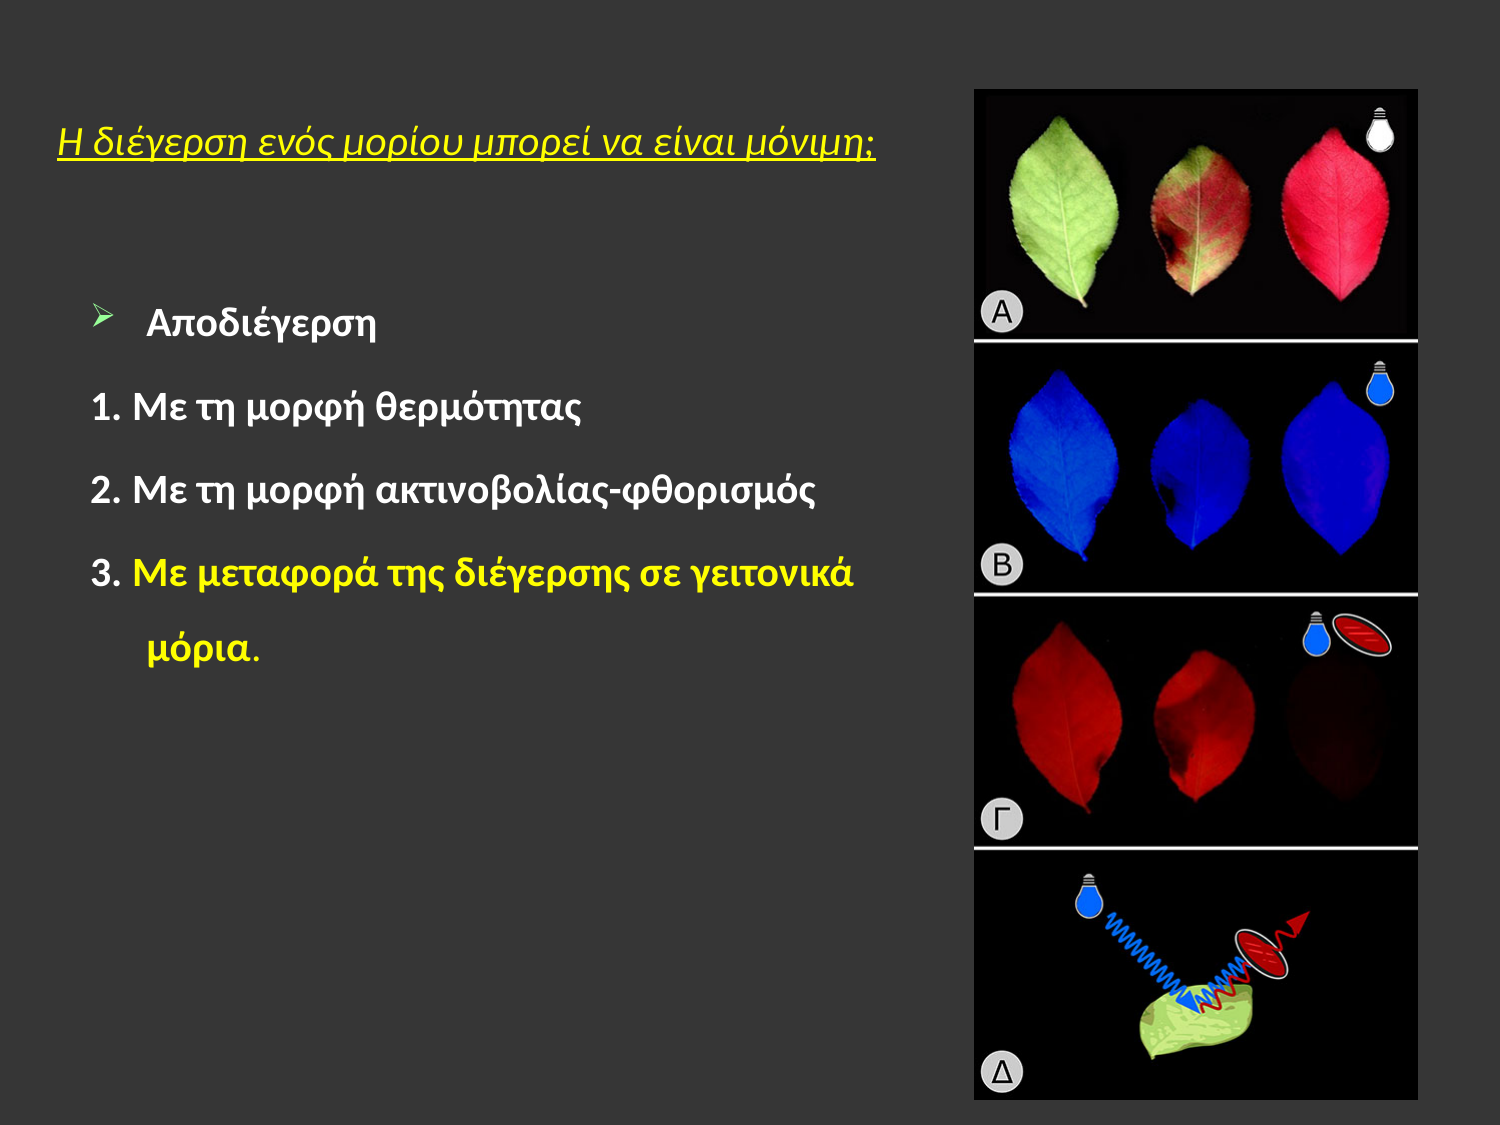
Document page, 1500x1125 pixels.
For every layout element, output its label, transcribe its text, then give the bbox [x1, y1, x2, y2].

title H διέγερση ενός μορίου μπορεί να είναι μόνιμη; [29, 45, 904, 233]
list Αποδιέγερση 1. Με τη μορφή θερμότητας 2. Με τη μορφή ακτινοβολίας-φθορισμός 3. Με μεταφορά της διέγερσης σε γειτονικά μόρια. [74, 262, 940, 1006]
picture [974, 89, 1418, 1101]
